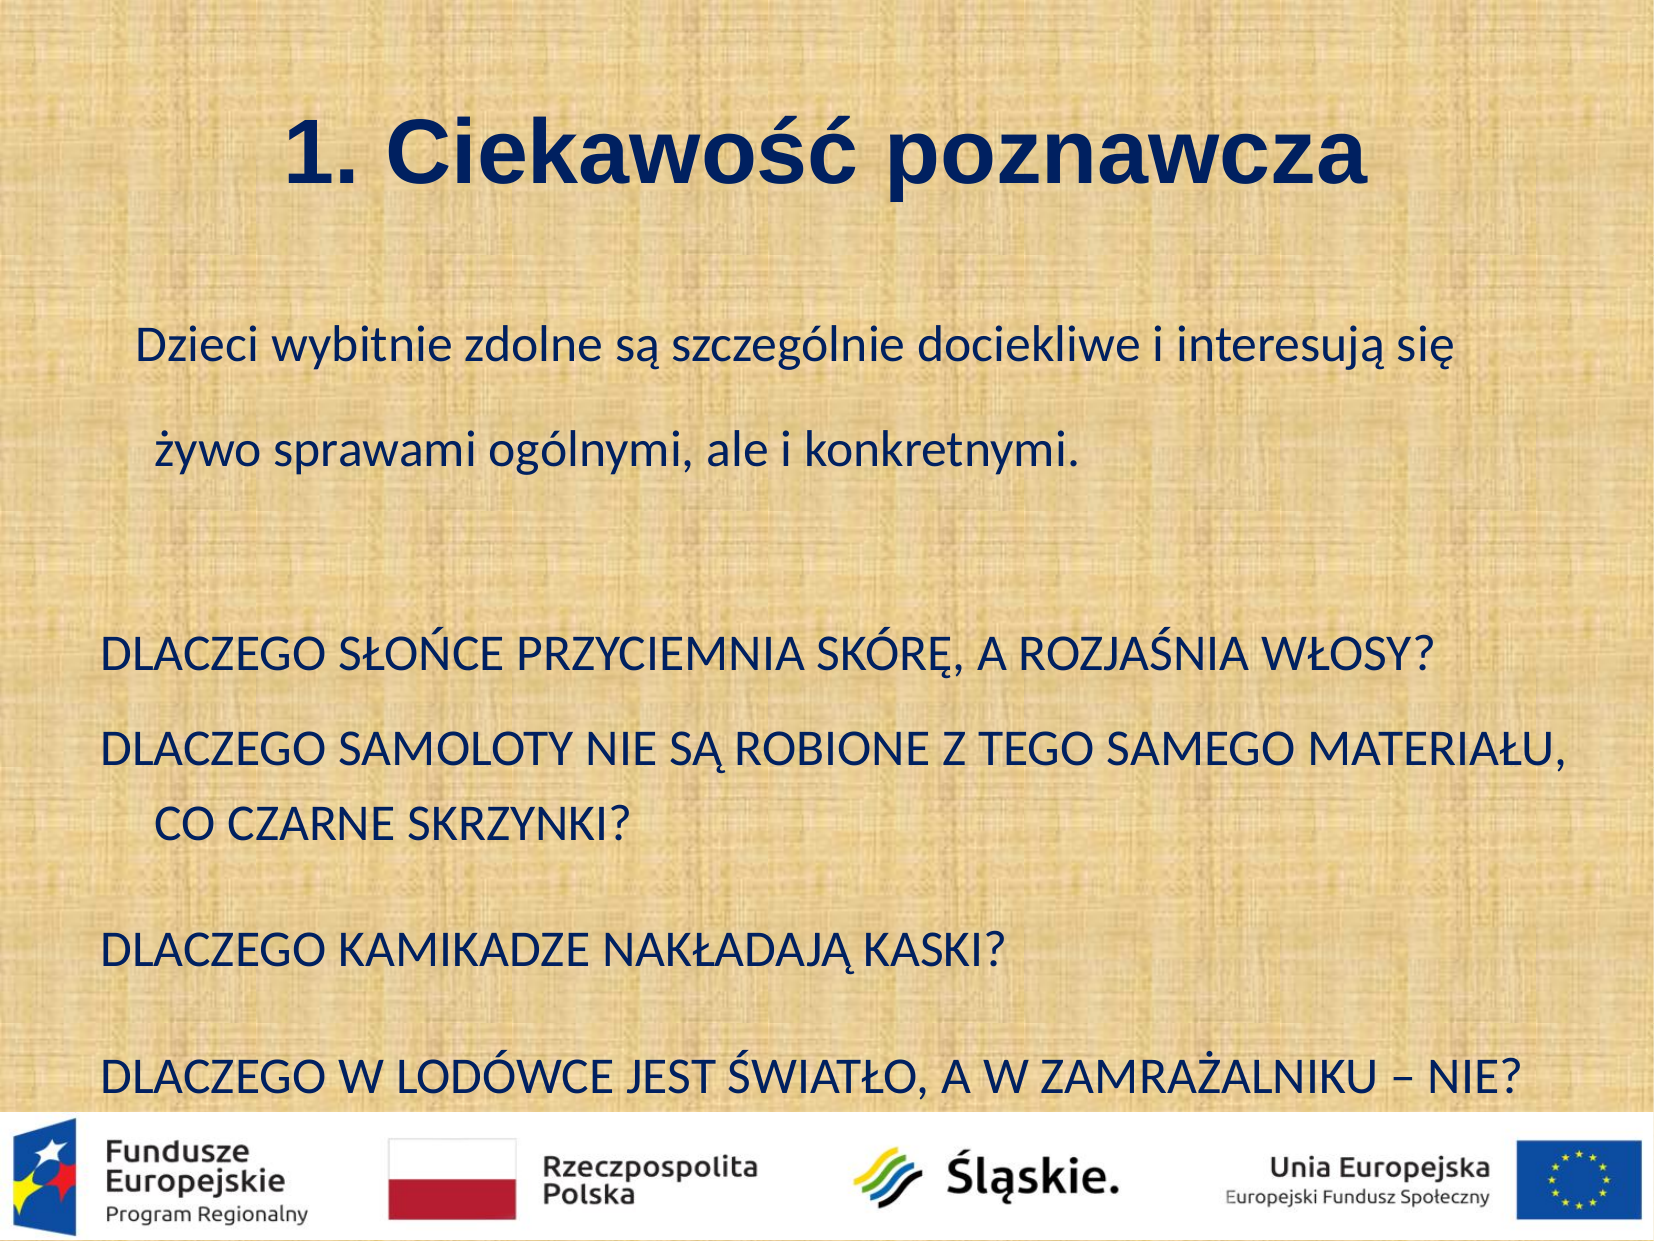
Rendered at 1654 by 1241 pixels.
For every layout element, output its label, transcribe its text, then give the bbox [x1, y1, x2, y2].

title 1. Ciekawość poznawcza [82, 49, 1571, 257]
list Dzieci wybitnie zdolne są szczególnie dociekliwe i interesują się żywo sprawami ogólnymi, ale i konkretnymi. DLACZEGO SŁOŃCE PRZYCIEMNIA SKÓRĘ, A ROZJAŚNIA WŁOSY? DLACZEGO SAMOLOTY NIE SĄ ROBIONE Z TEGO SAMEGO MATERIAŁU, CO CZARNE SKRZYNKI? DLACZEGO KAMIKADZE NAKŁADAJĄ KASKI? DLACZEGO W LODÓWCE JEST ŚWIATŁO, A W ZAMRAŻALNIKU – NIE? [82, 265, 1571, 1109]
picture [0, 0, 1654, 1241]
